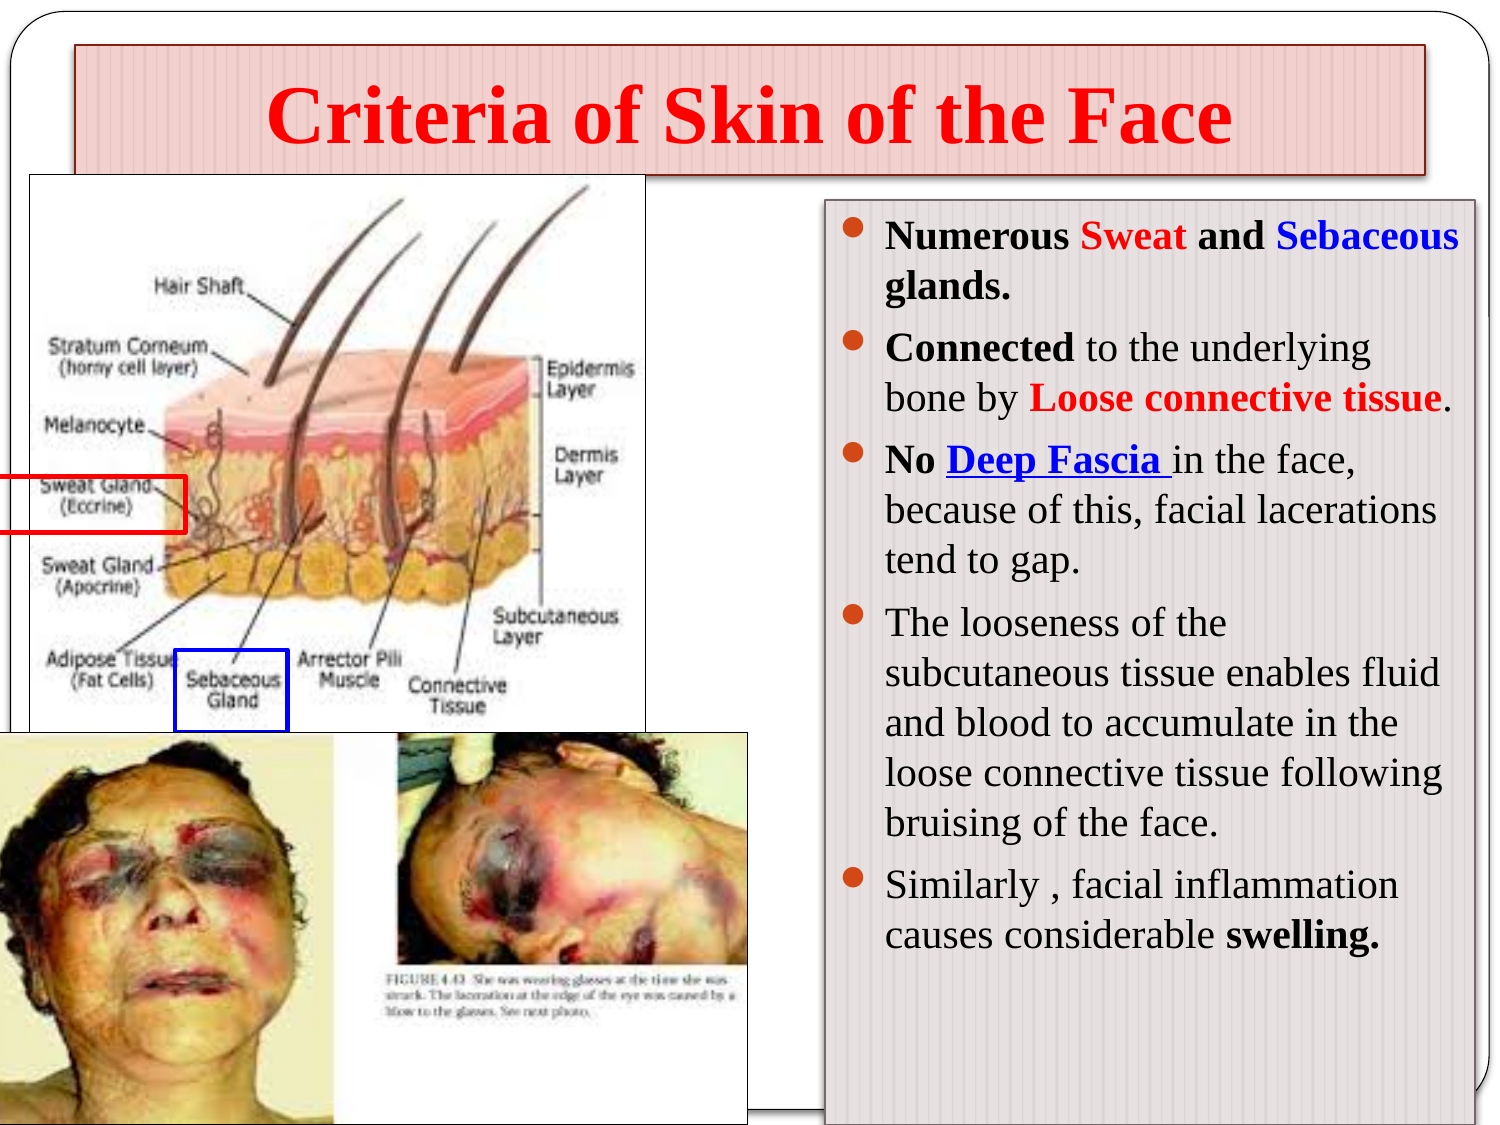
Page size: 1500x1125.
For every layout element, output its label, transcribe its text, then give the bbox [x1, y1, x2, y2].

picture [0, 174, 749, 1125]
title Criteria of Skin of the Face [74, 44, 1426, 176]
list Numerous Sweat and Sebaceous glands. Connected to the underlying bone by Loose connective tissue. No Deep Fascia in the face, because of this, facial lacerations tend to gap. The looseness of the subcutaneous tissue enables fluid and blood to accumulate in the loose connective tissue following bruising of the face. Similarly , facial inflammation causes considerable swelling. [824, 199, 1476, 1125]
text_box [0, 475, 23, 534]
